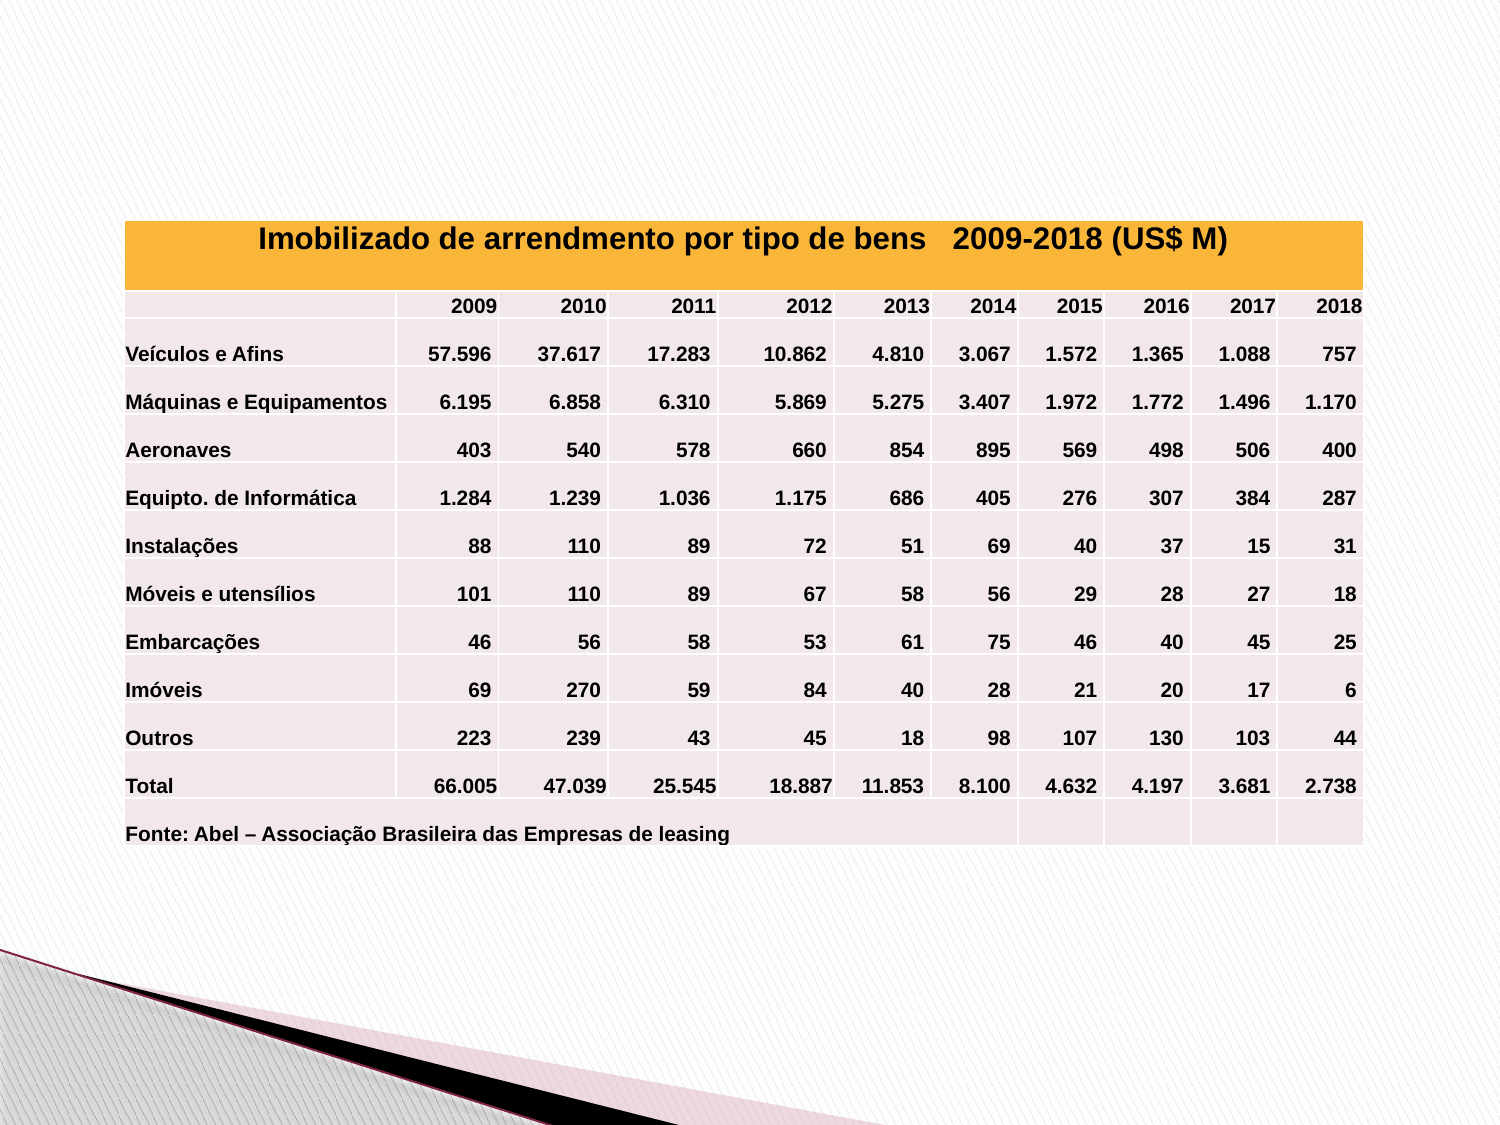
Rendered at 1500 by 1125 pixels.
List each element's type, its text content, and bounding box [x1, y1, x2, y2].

table_cell 6.310 [609, 367, 717, 413]
table_cell 2012 [719, 292, 833, 317]
table_cell 506 [1192, 415, 1276, 461]
table_cell Embarcações [125, 607, 395, 653]
table_cell 540 [499, 415, 607, 461]
table_cell 1.239 [499, 463, 607, 509]
table_cell 101 [397, 559, 498, 605]
table_cell 89 [609, 511, 717, 557]
table_cell 18 [835, 703, 930, 749]
table_cell 498 [1105, 415, 1190, 461]
table_cell [1278, 799, 1363, 845]
table_cell 578 [609, 415, 717, 461]
table_cell 69 [397, 655, 498, 701]
table_cell 895 [932, 415, 1017, 461]
table_cell 287 [1278, 463, 1363, 509]
table_cell 84 [719, 655, 833, 701]
table_cell 8.100 [932, 751, 1017, 797]
table_cell 2.738 [1278, 751, 1363, 797]
table_cell 110 [499, 559, 607, 605]
table_cell 75 [932, 607, 1017, 653]
table_cell Imóveis [125, 655, 395, 701]
table_cell 276 [1019, 463, 1103, 509]
table_cell Equipto. de Informática [125, 463, 395, 509]
table_cell 270 [499, 655, 607, 701]
table_cell 686 [835, 463, 930, 509]
table_cell 307 [1105, 463, 1190, 509]
table_cell 1.365 [1105, 319, 1190, 365]
table_cell 25.545 [609, 751, 717, 797]
table_cell 1.772 [1105, 367, 1190, 413]
table_cell Aeronaves [125, 415, 395, 461]
table_cell 72 [719, 511, 833, 557]
table_cell 2015 [1019, 292, 1103, 317]
table_cell 28 [1105, 559, 1190, 605]
table_cell 6 [1278, 655, 1363, 701]
table_cell 403 [397, 415, 498, 461]
table_cell 2016 [1105, 292, 1190, 317]
table_cell 1.284 [397, 463, 498, 509]
table_cell [125, 292, 395, 317]
table_cell 239 [499, 703, 607, 749]
table_cell 46 [1019, 607, 1103, 653]
table_cell 103 [1192, 703, 1276, 749]
table_cell 4.197 [1105, 751, 1190, 797]
table_cell 11.853 [835, 751, 930, 797]
table_cell 98 [932, 703, 1017, 749]
table_cell 3.067 [932, 319, 1017, 365]
table_cell 61 [835, 607, 930, 653]
table_cell 5.275 [835, 367, 930, 413]
table_cell 2013 [835, 292, 930, 317]
table_cell 1.170 [1278, 367, 1363, 413]
table_cell 37.617 [499, 319, 607, 365]
table_cell [1192, 799, 1276, 845]
table_cell 2010 [499, 292, 607, 317]
table_cell 1.972 [1019, 367, 1103, 413]
table_cell 44 [1278, 703, 1363, 749]
table_cell 89 [609, 559, 717, 605]
table_cell 57.596 [397, 319, 498, 365]
table_cell 757 [1278, 319, 1363, 365]
table_cell 29 [1019, 559, 1103, 605]
table_cell 59 [609, 655, 717, 701]
table_cell 58 [835, 559, 930, 605]
table_cell 2018 [1278, 292, 1363, 317]
table_cell Móveis e utensílios [125, 559, 395, 605]
table_cell 47.039 [499, 751, 607, 797]
table_cell 53 [719, 607, 833, 653]
table_cell 56 [499, 607, 607, 653]
table_cell 88 [397, 511, 498, 557]
table_cell 400 [1278, 415, 1363, 461]
table_cell 6.195 [397, 367, 498, 413]
table_cell 1.036 [609, 463, 717, 509]
table_cell 107 [1019, 703, 1103, 749]
table_cell 28 [932, 655, 1017, 701]
table_cell 15 [1192, 511, 1276, 557]
table_cell 1.496 [1192, 367, 1276, 413]
table_cell 569 [1019, 415, 1103, 461]
table_cell 10.862 [719, 319, 833, 365]
table_cell Fonte: Abel – Associação Brasileira das Empresas de leasing [125, 799, 1017, 845]
table_cell Veículos e Afins [125, 319, 395, 365]
table_cell 1.088 [1192, 319, 1276, 365]
table_cell 130 [1105, 703, 1190, 749]
table_cell 17 [1192, 655, 1276, 701]
table_cell 223 [397, 703, 498, 749]
table_cell 660 [719, 415, 833, 461]
table_cell 2009 [397, 292, 498, 317]
table_cell 27 [1192, 559, 1276, 605]
table_cell 67 [719, 559, 833, 605]
table_cell 45 [1192, 607, 1276, 653]
table_cell 43 [609, 703, 717, 749]
table_cell Outros [125, 703, 395, 749]
table_cell [1019, 799, 1103, 845]
table_cell 45 [719, 703, 833, 749]
table_cell 384 [1192, 463, 1276, 509]
table_cell 25 [1278, 607, 1363, 653]
table_cell 2011 [609, 292, 717, 317]
table_cell Instalações [125, 511, 395, 557]
table_cell 18.887 [719, 751, 833, 797]
table_cell 5.869 [719, 367, 833, 413]
table_cell 854 [835, 415, 930, 461]
table_header Imobilizado de arrendmento por tipo de bens 2009-2018 (US$ M) [125, 221, 1363, 290]
table_cell 69 [932, 511, 1017, 557]
table_cell Máquinas e Equipamentos [125, 367, 395, 413]
table_cell 56 [932, 559, 1017, 605]
table_cell 1.175 [719, 463, 833, 509]
table_cell 1.572 [1019, 319, 1103, 365]
table_cell 40 [1105, 607, 1190, 653]
table_cell 40 [1019, 511, 1103, 557]
table_cell 21 [1019, 655, 1103, 701]
table_cell 4.632 [1019, 751, 1103, 797]
table_cell 4.810 [835, 319, 930, 365]
table_cell 17.283 [609, 319, 717, 365]
table_cell 110 [499, 511, 607, 557]
table_cell 6.858 [499, 367, 607, 413]
table_cell 20 [1105, 655, 1190, 701]
table_cell 18 [1278, 559, 1363, 605]
table_cell [1105, 799, 1190, 845]
table_cell 46 [397, 607, 498, 653]
table_cell Total [125, 751, 395, 797]
table_cell 3.407 [932, 367, 1017, 413]
table_cell 2014 [932, 292, 1017, 317]
table_cell 58 [609, 607, 717, 653]
table_cell 3.681 [1192, 751, 1276, 797]
table_cell 37 [1105, 511, 1190, 557]
table_cell 66.005 [397, 751, 498, 797]
table_cell 51 [835, 511, 930, 557]
table_cell 405 [932, 463, 1017, 509]
table_cell 40 [835, 655, 930, 701]
table_cell 31 [1278, 511, 1363, 557]
table_cell 2017 [1192, 292, 1276, 317]
